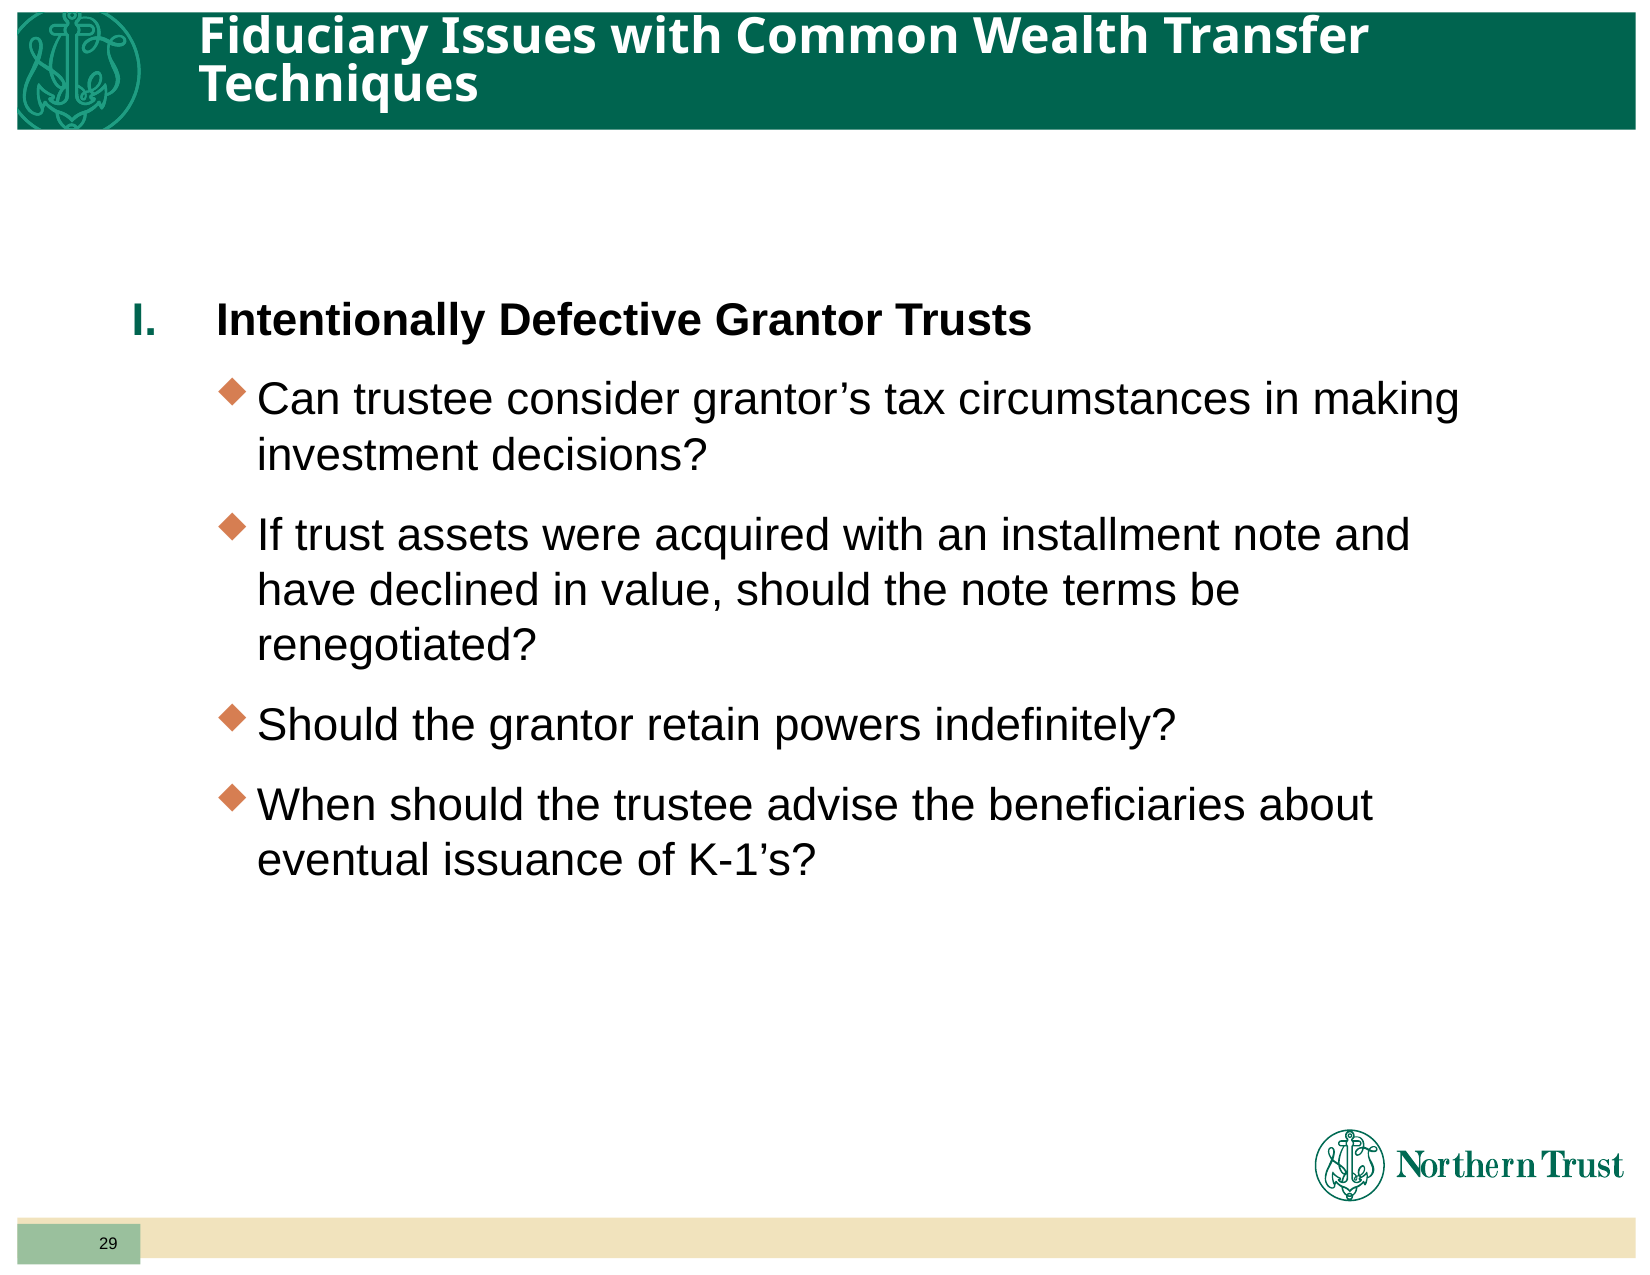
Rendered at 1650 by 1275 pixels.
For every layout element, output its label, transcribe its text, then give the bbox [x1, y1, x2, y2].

title Fiduciary Issues with Common Wealth Transfer Techniques [189, 0, 1605, 127]
list Intentionally Defective Grantor Trusts Can trustee consider grantor’s tax circumstances in making investment decisions? If trust assets were acquired with an installment note and have declined in value, should the note terms be renegotiated? Should the grantor retain powers indefinitely? When should the trustee advise the beneficiaries about eventual issuance of K-1’s? [131, 280, 1515, 1023]
